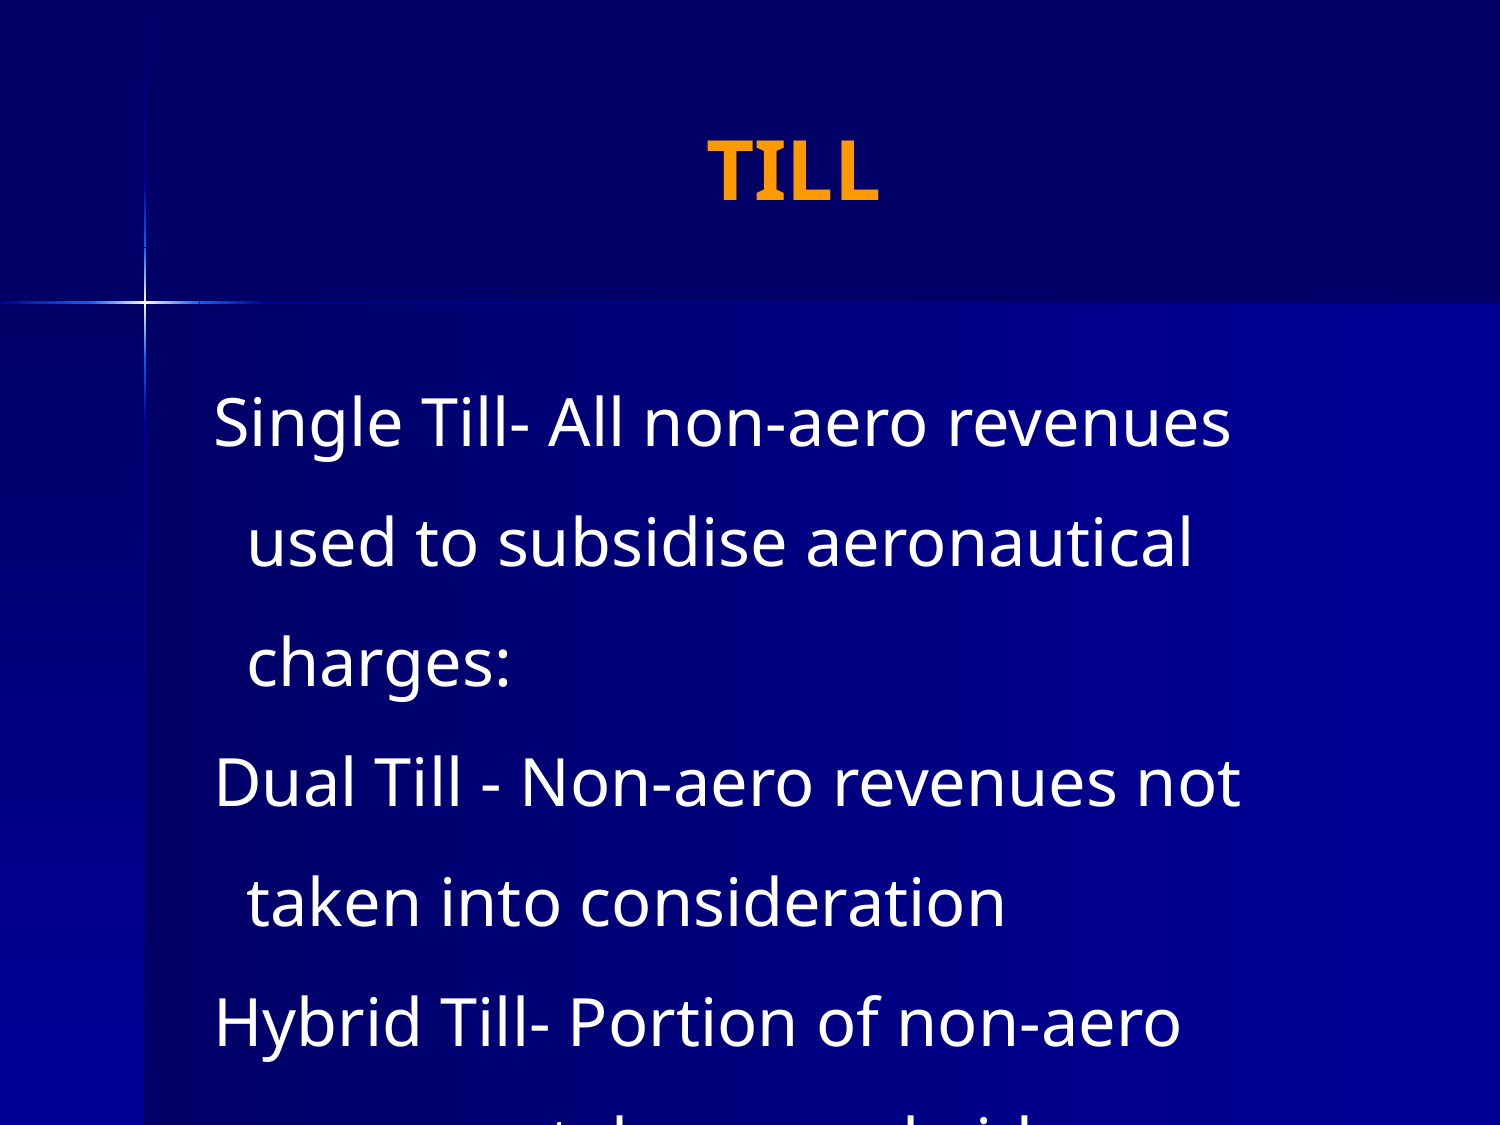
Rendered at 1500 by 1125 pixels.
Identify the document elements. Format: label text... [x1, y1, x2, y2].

list Single Till- All non-aero revenues used to subsidise aeronautical charges: Dual Till - Non-aero revenues not taken into consideration Hybrid Till- Portion of non-aero revenues taken as subsidy [174, 324, 1413, 1000]
title TILL [174, 50, 1413, 285]
